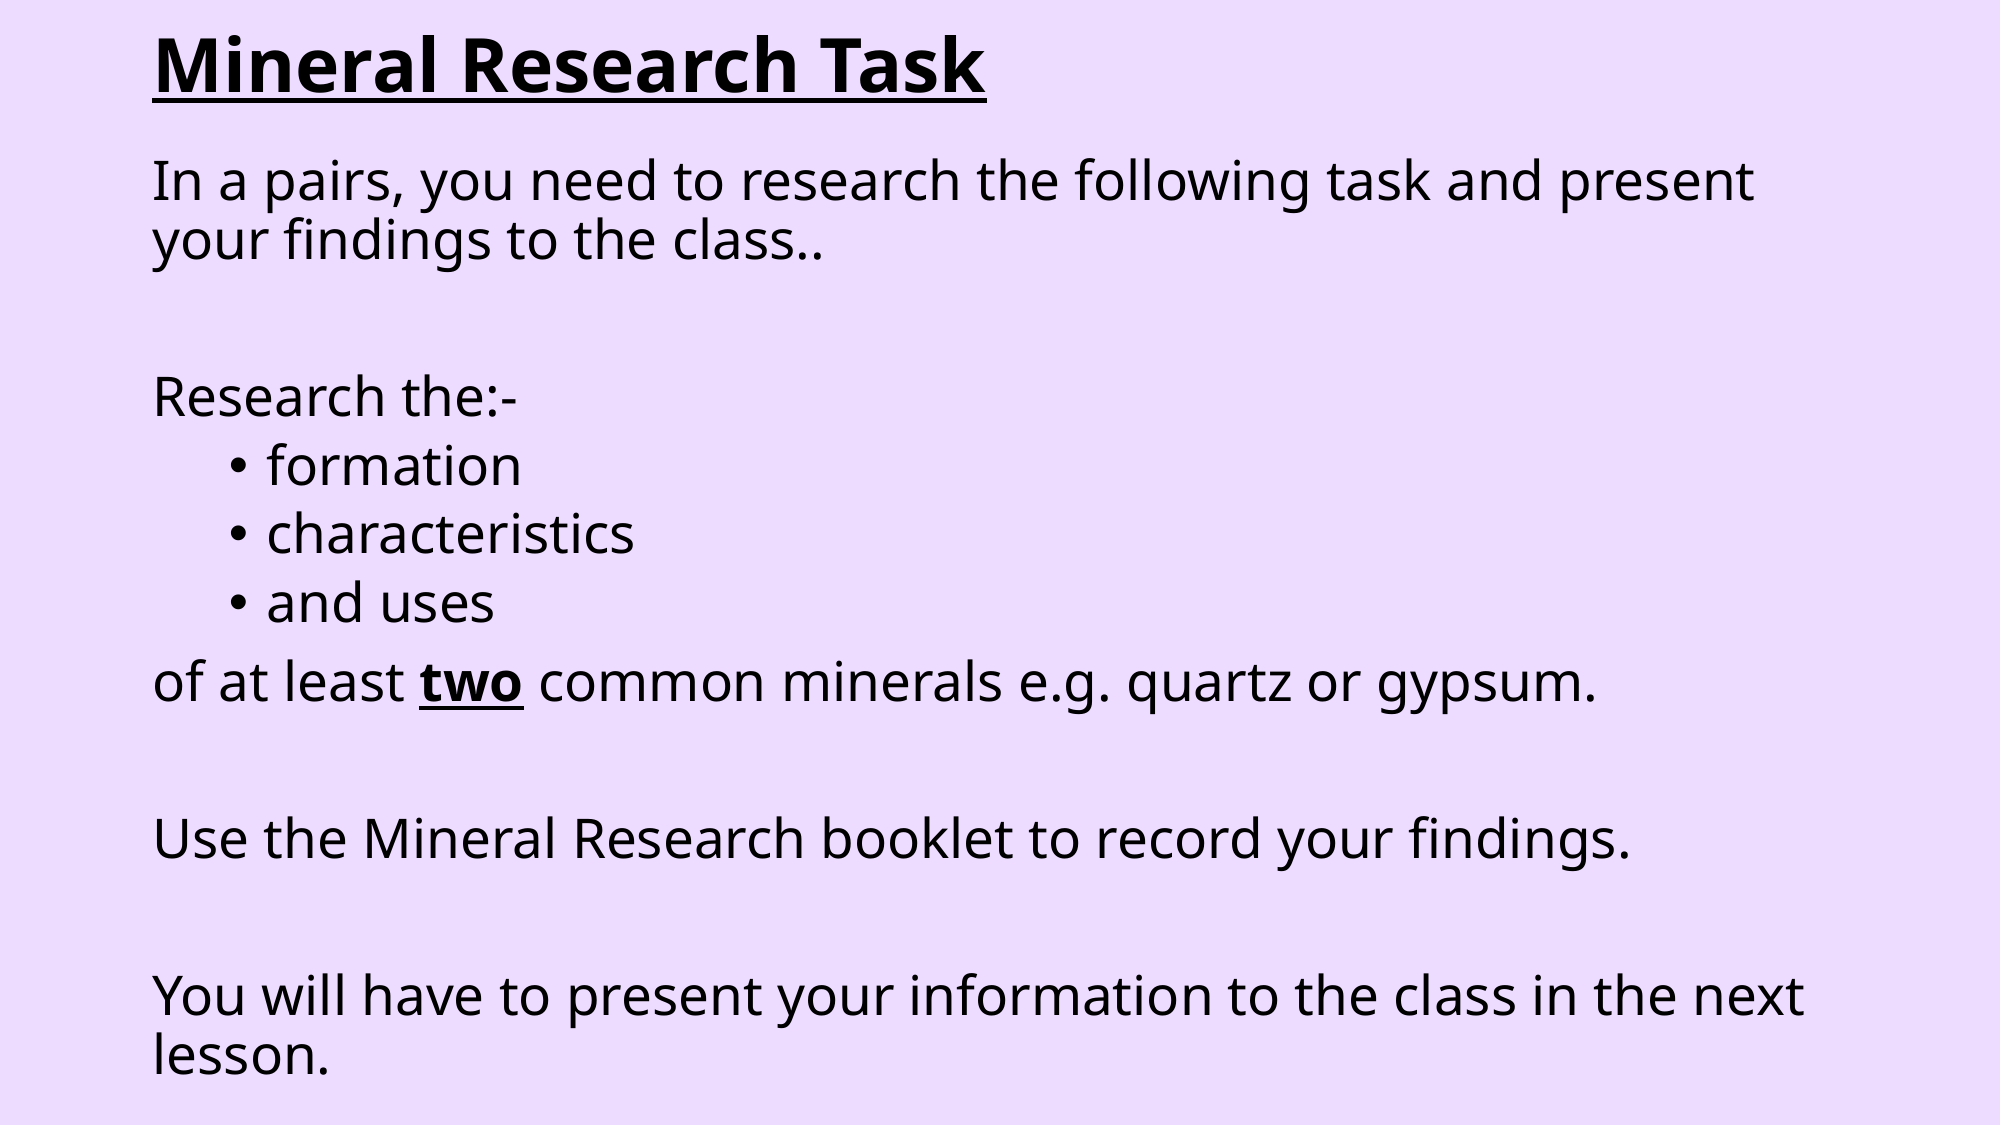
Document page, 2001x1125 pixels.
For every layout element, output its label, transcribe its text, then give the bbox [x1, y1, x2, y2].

title Mineral Research Task [137, 0, 1863, 145]
list In a pairs, you need to research the following task and present your findings to the class.. Research the:- formation characteristics and uses of at least two common minerals e.g. quartz or gypsum. Use the Mineral Research booklet to record your findings. You will have to present your information to the class in the next lesson. [137, 145, 1863, 1096]
